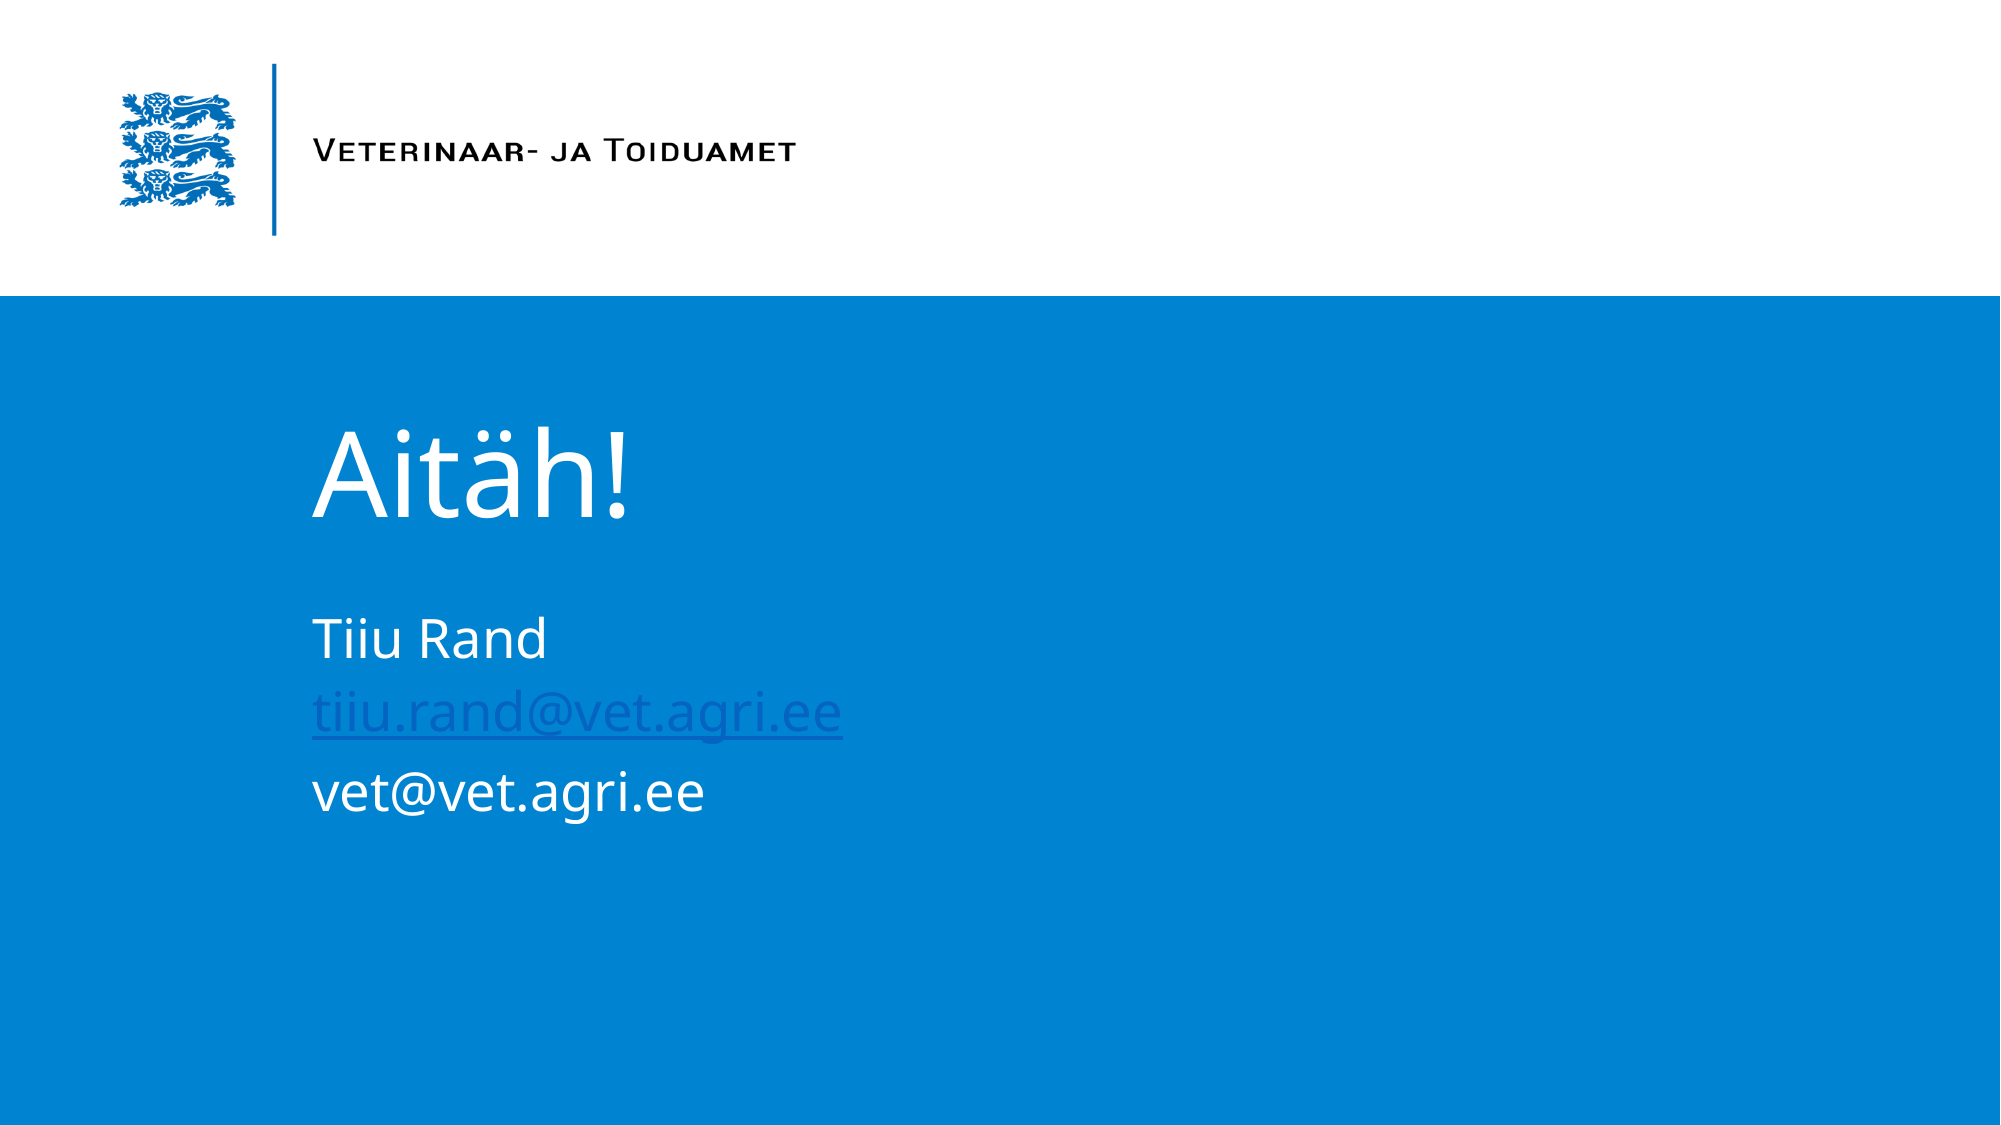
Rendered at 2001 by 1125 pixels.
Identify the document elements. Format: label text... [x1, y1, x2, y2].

subtitle Tiiu Rand tiiu.rand@vet.agri.ee vet@vet.agri.ee [311, 598, 1913, 883]
title Aitäh! [311, 402, 1913, 563]
picture [81, 35, 852, 264]
